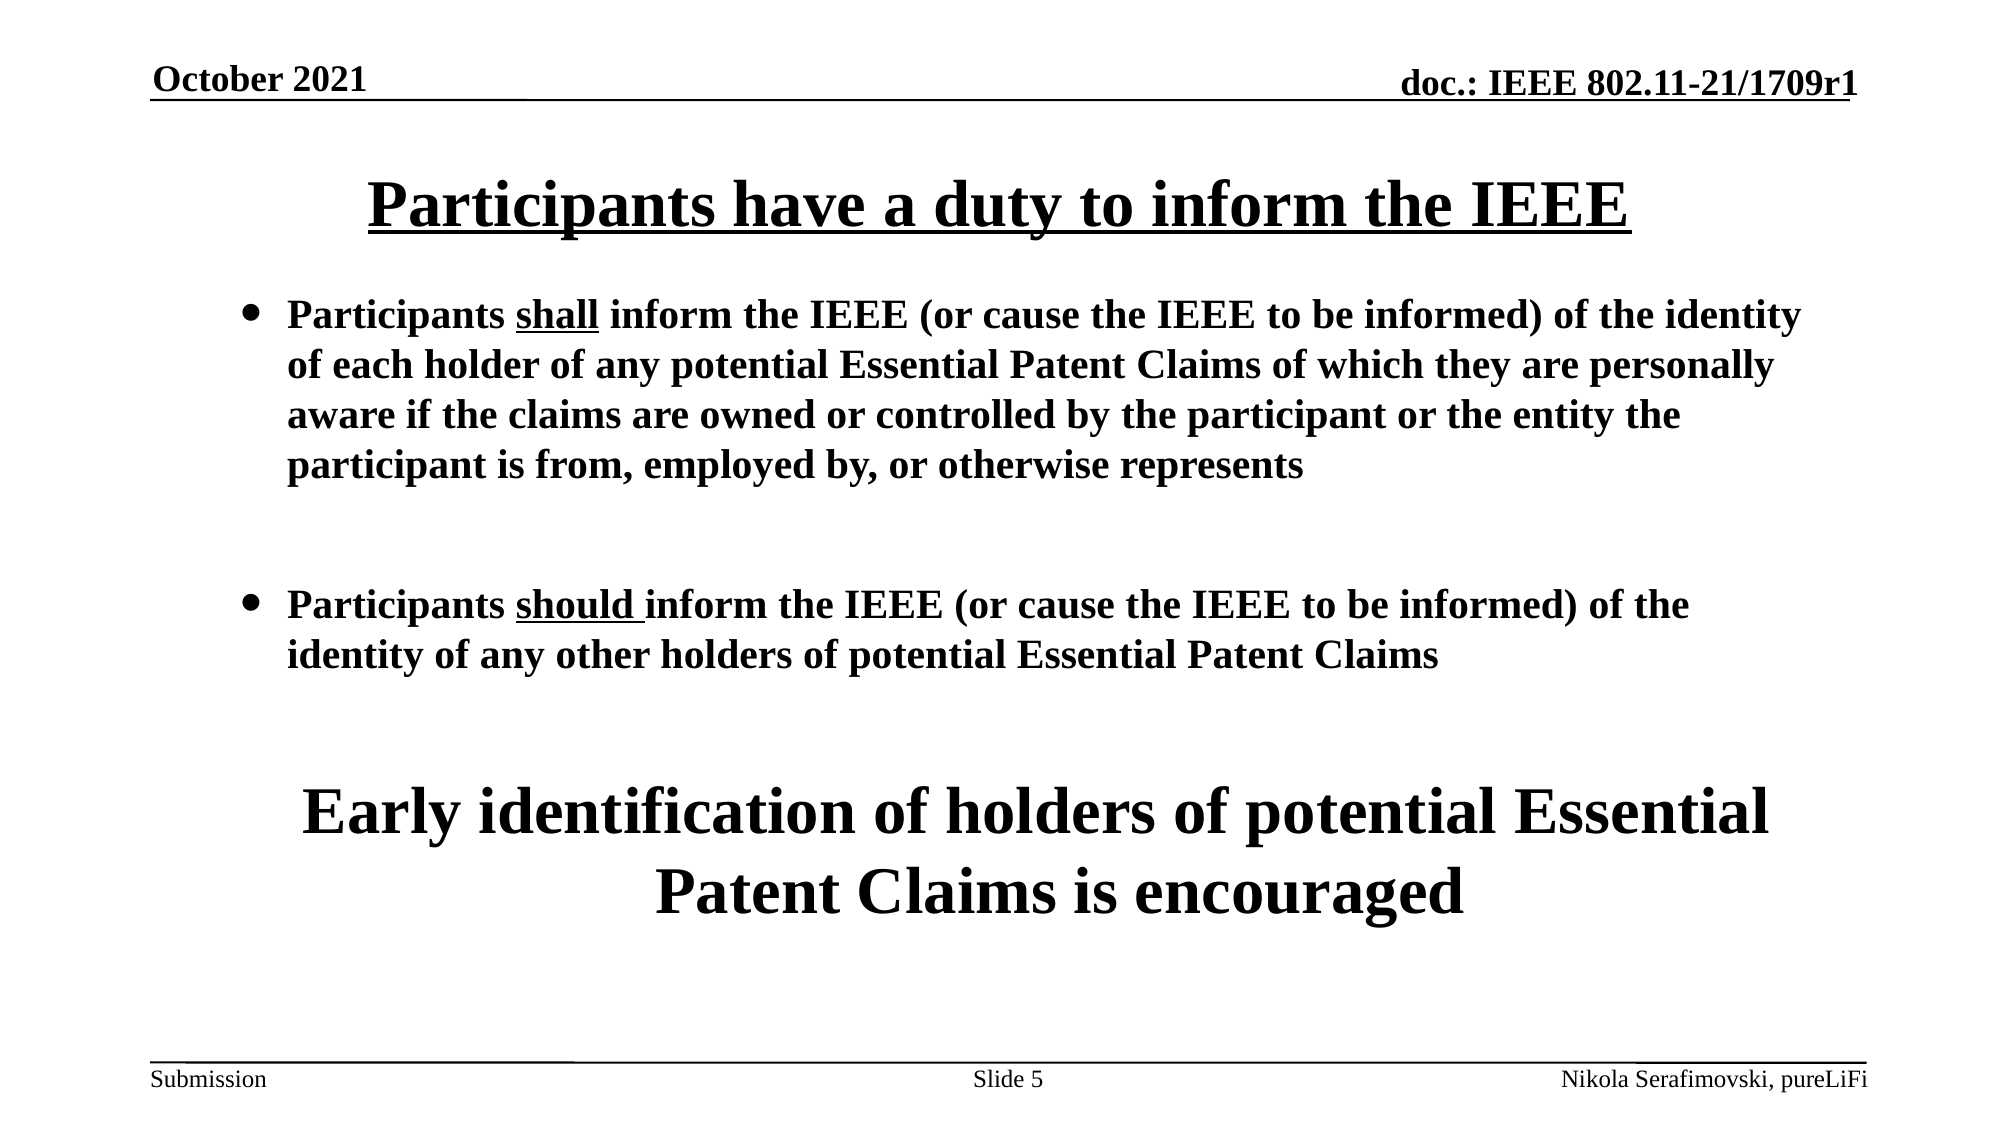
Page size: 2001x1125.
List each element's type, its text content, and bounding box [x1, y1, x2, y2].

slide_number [152, 54, 563, 100]
slide_number Slide 5 [950, 1061, 1067, 1123]
title Participants have a duty to inform the IEEE [149, 112, 1850, 278]
footer Nikola Serafimovski, pureLiFi [1171, 1061, 1869, 1093]
list Participants shall inform the IEEE (or cause the IEEE to be informed) of the identity of each holder of any potential Essential Patent Claims of which they are personally aware if the claims are owned or controlled by the participant or the entity the participant is from, employed by, or otherwise represents Participants should inform the IEEE (or cause the IEEE to be informed) of the identity of any other holders of potential Essential Patent Claims Early identification of holders of potential Essential Patent Claims is encouraged [149, 278, 1850, 954]
